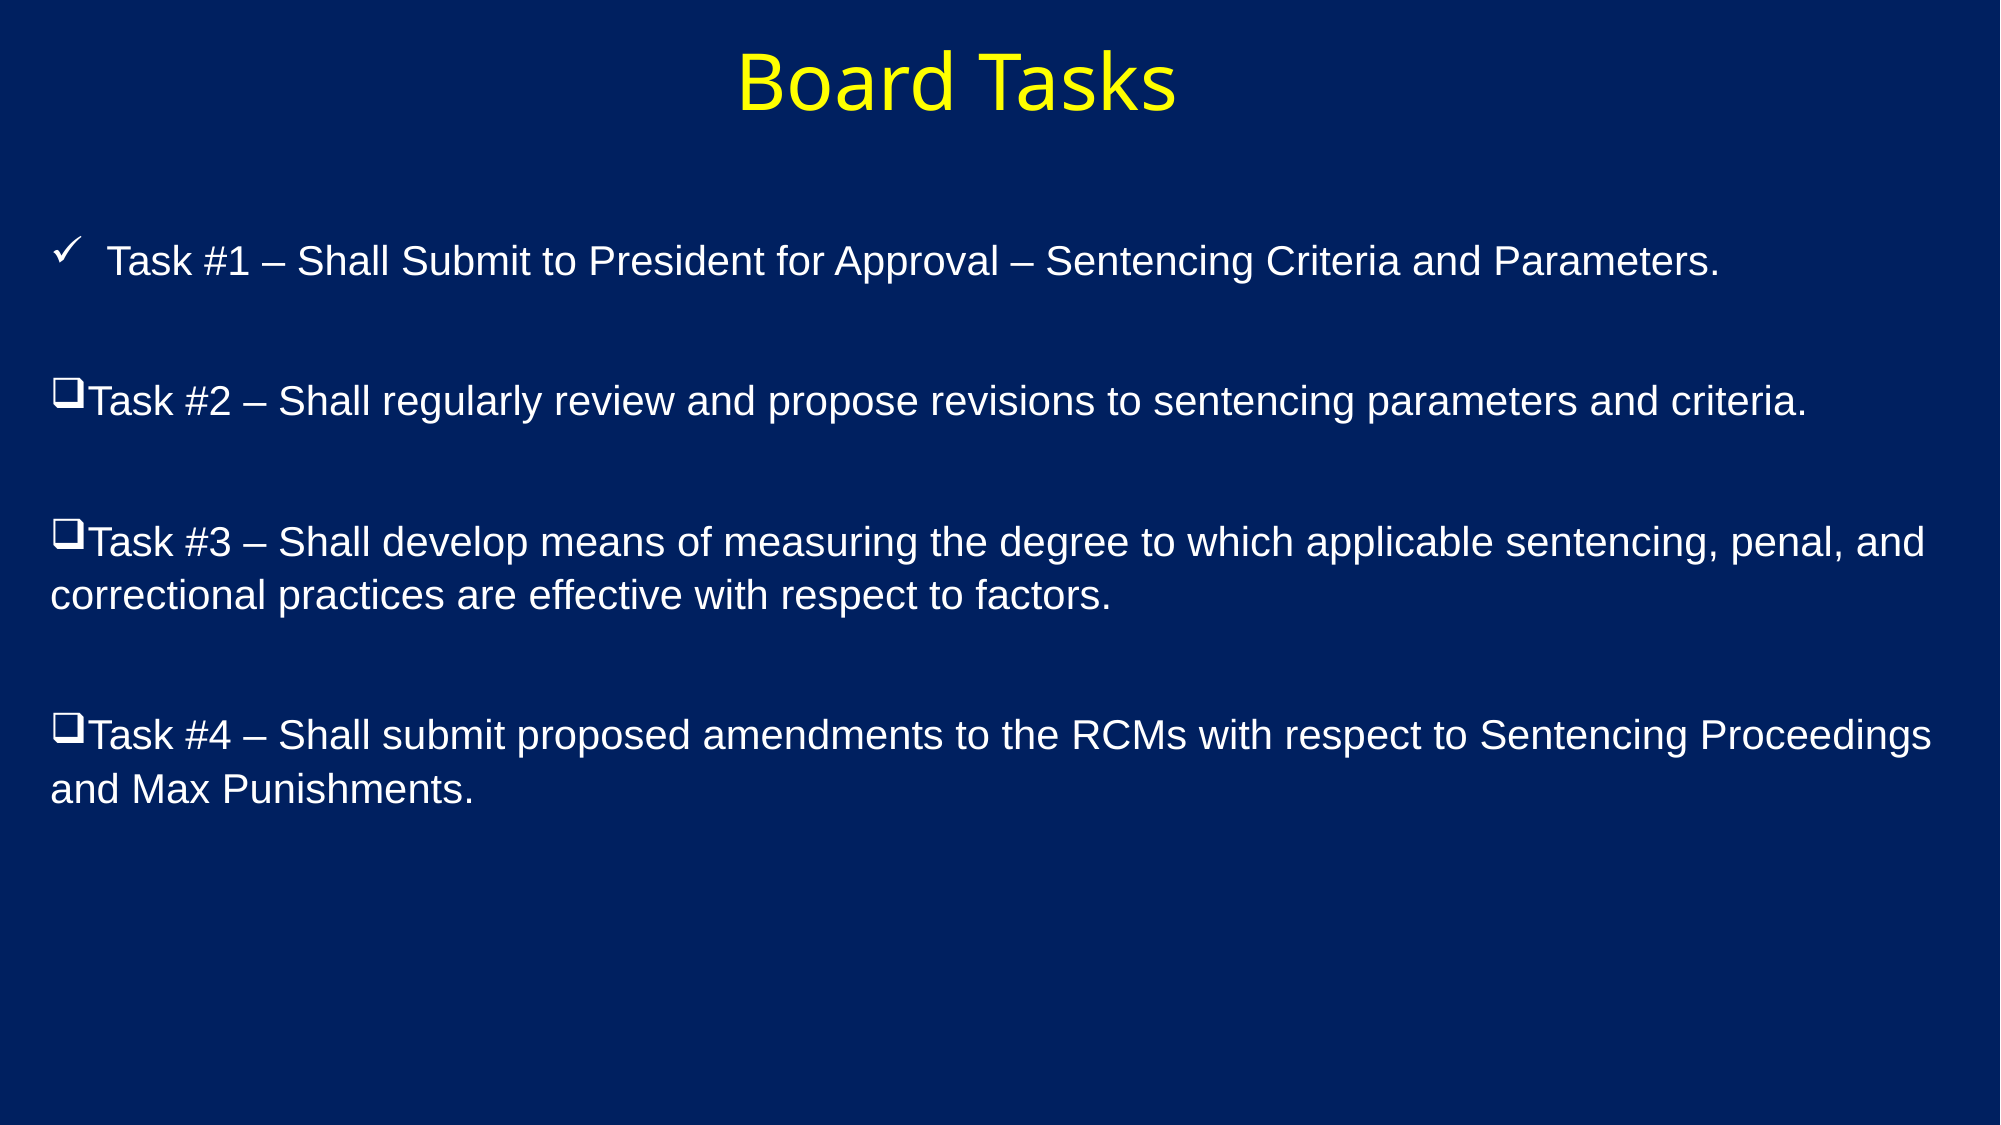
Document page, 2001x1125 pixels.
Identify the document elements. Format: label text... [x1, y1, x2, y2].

subtitle Task #1 – Shall Submit to President for Approval – Sentencing Criteria and Parameters. Task #2 – Shall regularly review and propose revisions to sentencing parameters and criteria. Task #3 – Shall develop means of measuring the degree to which applicable sentencing, penal, and correctional practices are effective with respect to factors. Task #4 – Shall submit proposed amendments to the RCMs with respect to Sentencing Proceedings and Max Punishments. [35, 222, 1981, 1010]
title Board Tasks [163, 34, 1750, 135]
